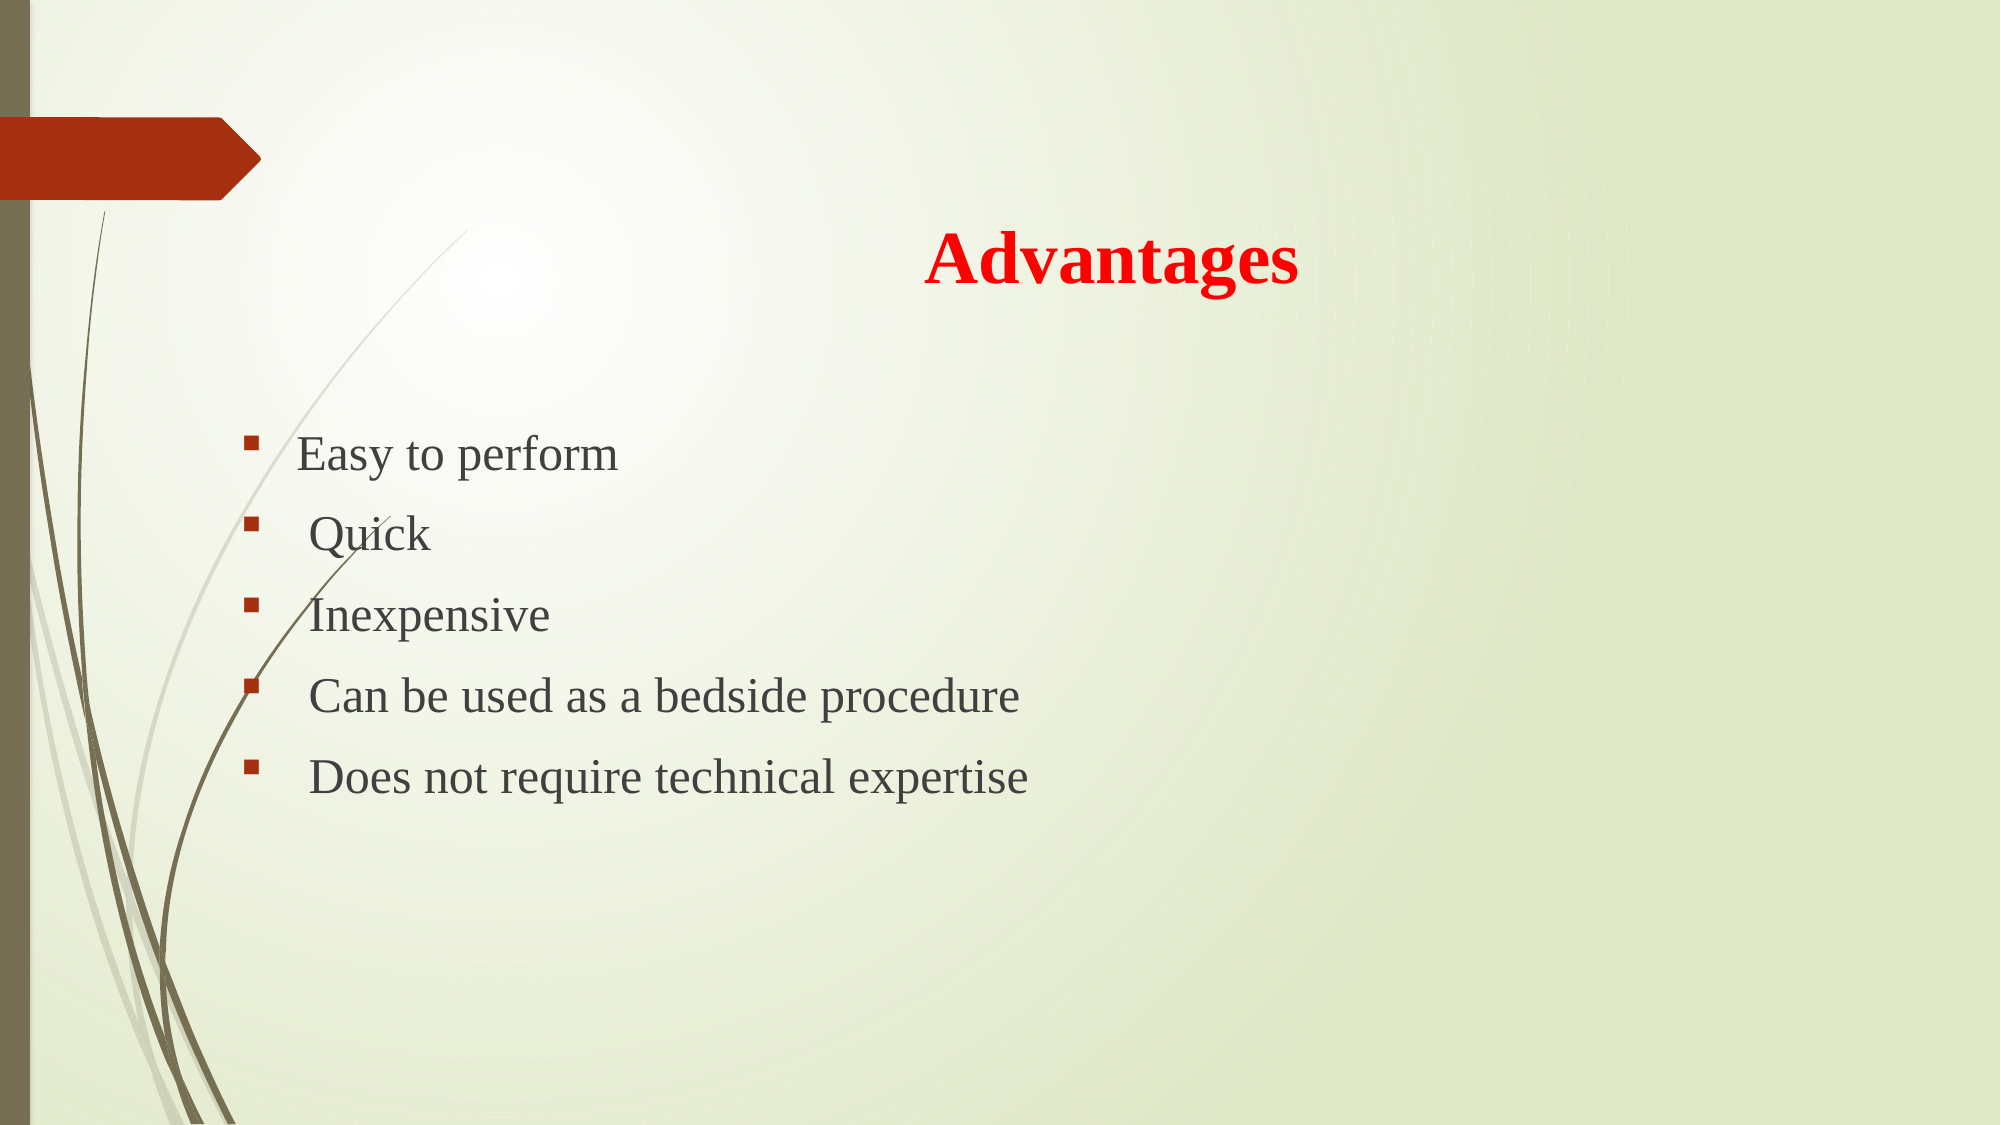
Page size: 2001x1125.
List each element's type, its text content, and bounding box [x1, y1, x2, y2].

list Advantages Easy to perform Quick Inexpensive Can be used as a bedside procedure Does not require technical expertise [225, 200, 2000, 1125]
